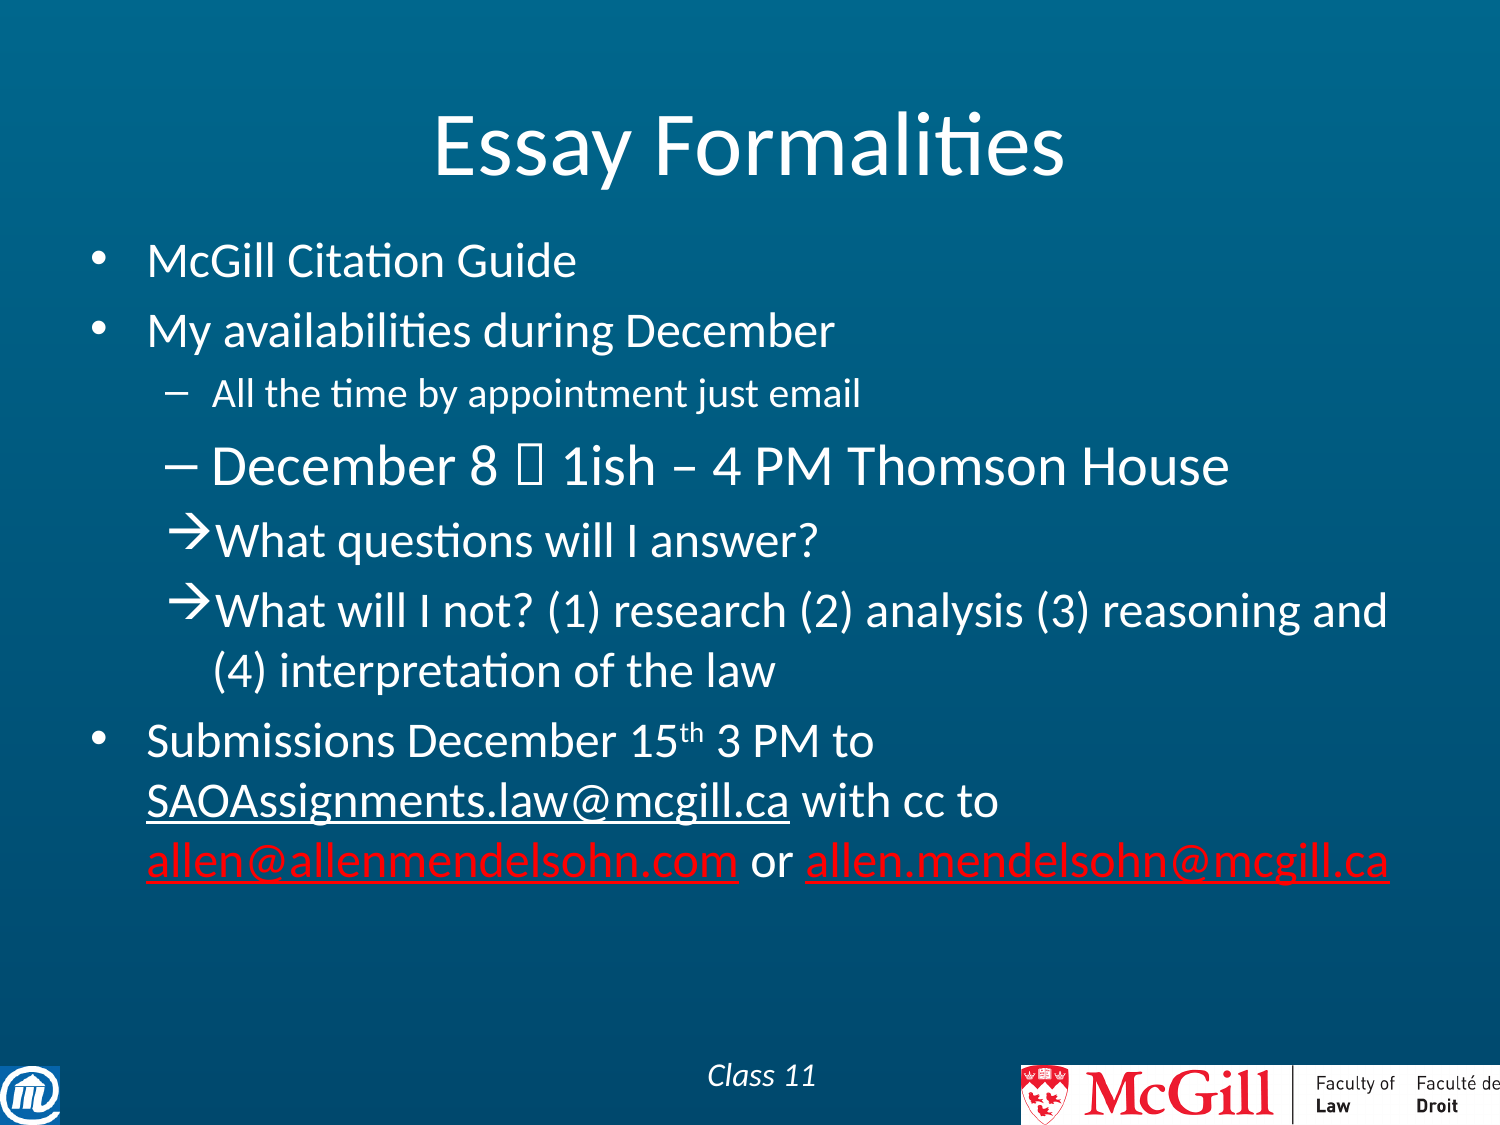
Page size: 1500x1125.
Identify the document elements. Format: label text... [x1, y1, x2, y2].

picture [0, 1067, 59, 1125]
picture [1022, 1066, 1500, 1125]
list McGill Citation Guide My availabilities during December All the time by appointment just email December 8  1ish – 4 PM Thomson House What questions will I answer? What will I not? (1) research (2) analysis (3) reasoning and (4) interpretation of the law Submissions December 15th 3 PM to SAOAssignments.law@mcgill.ca with cc to allen@allenmendelsohn.com or allen.mendelsohn@mcgill.ca [75, 219, 1425, 1005]
title Essay Formalities [75, 45, 1425, 219]
footer Class 11 [490, 1042, 1034, 1103]
